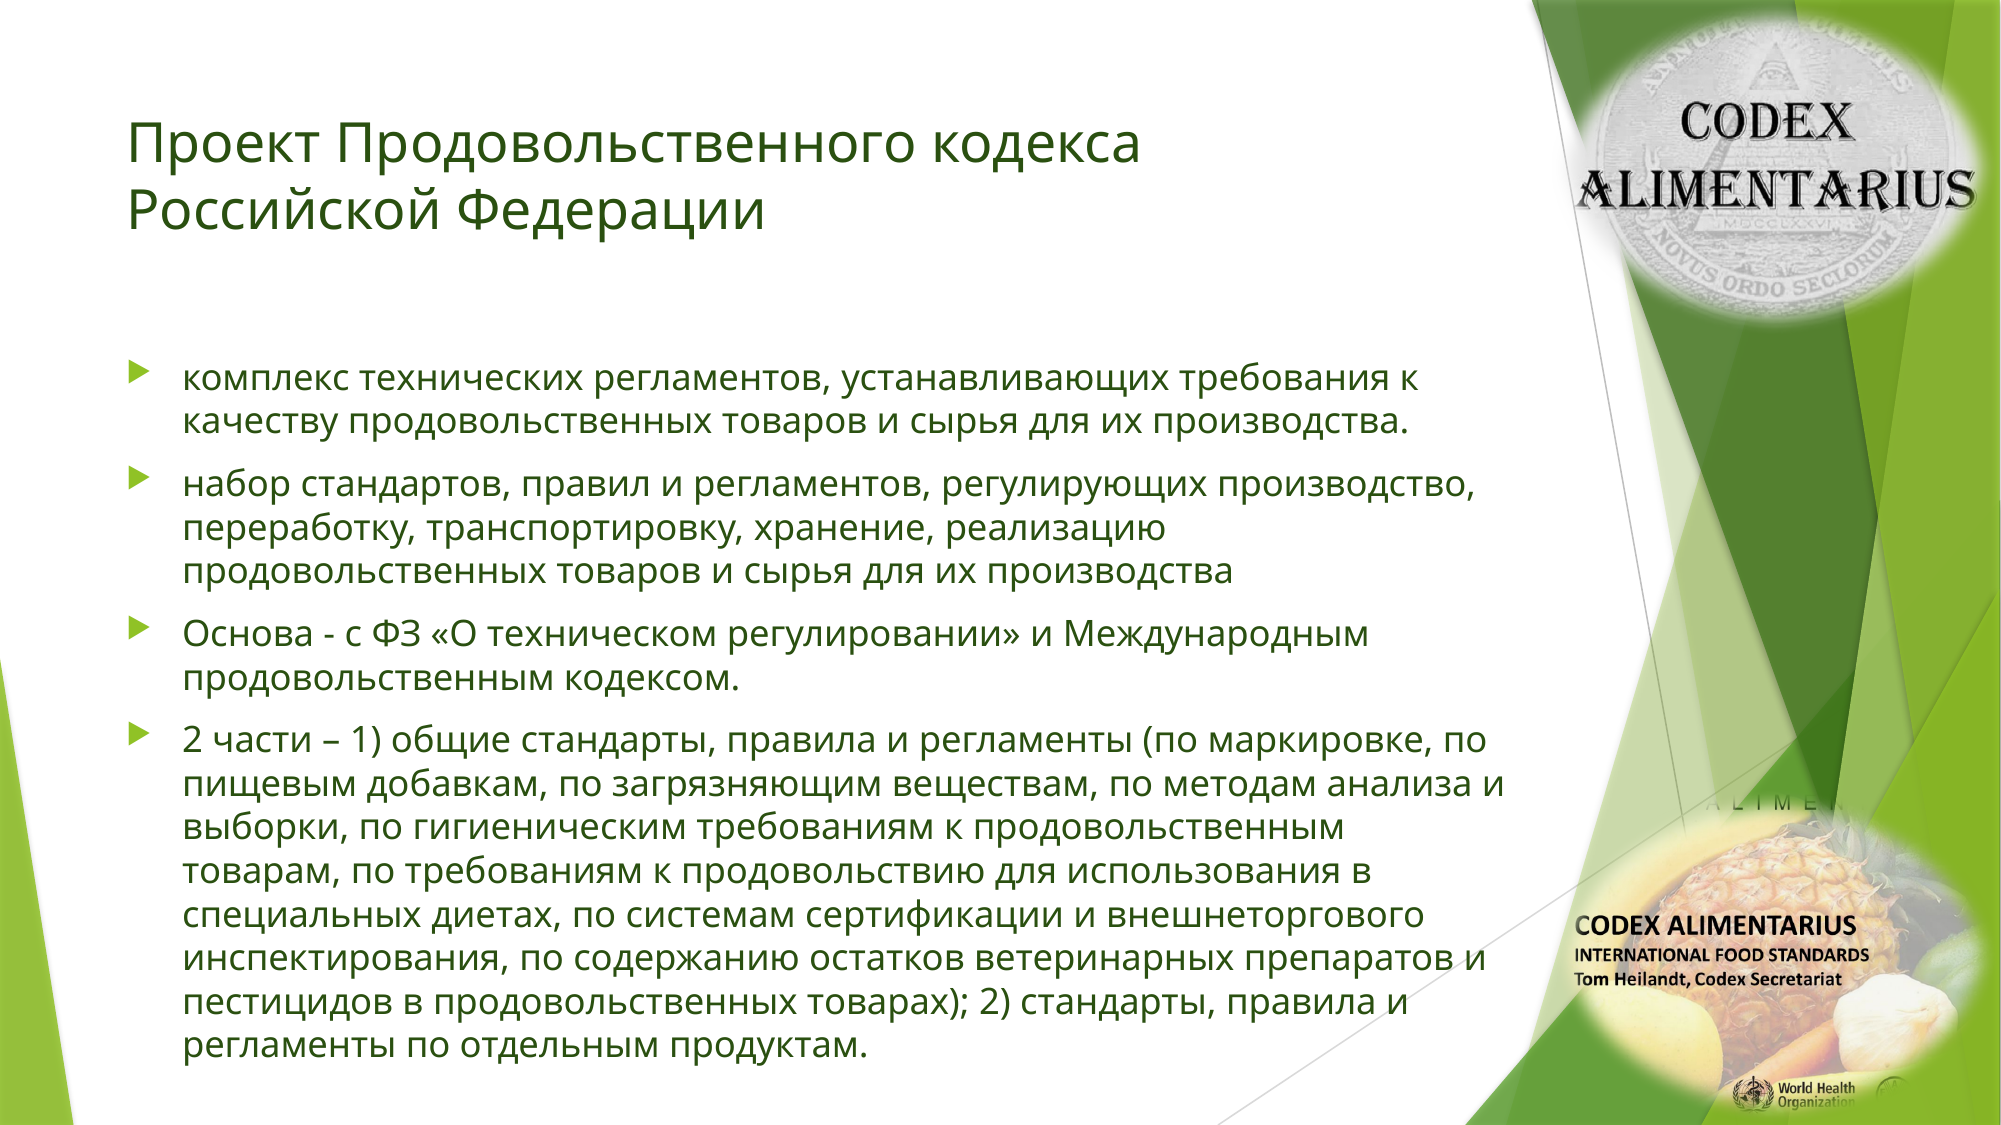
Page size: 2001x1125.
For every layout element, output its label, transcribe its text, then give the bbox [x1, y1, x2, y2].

picture [1548, 0, 2000, 338]
picture [1549, 787, 2000, 1125]
title Проект Продовольственного кодекса Российской Федерации [111, 99, 1522, 285]
list комплекс технических регламентов, устанавливающих требования к качеству продовольственных товаров и сырья для их производства. набор стандартов, правил и регламентов, регулирующих производство, переработку, транспортировку, хранение, реализацию продовольственных товаров и сырья для их производства Основа - с ФЗ «О техническом регулировании» и Международным продовольственным кодексом. 2 части – 1) общие стандарты, правила и регламенты (по маркировке, по пищевым добавкам, по загрязняющим веществам, по методам анализа и выборки, по гигиеническим требованиям к продовольственным товарам, по требованиям к продовольствию для использования в специальных диетах, по системам сертификации и внешнеторгового инспектирования, по содержанию остатков ветеринарных препаратов и пестицидов в продовольственных товарах); 2) стандарты, правила и регламенты по отдельным продуктам. [111, 285, 1522, 1083]
